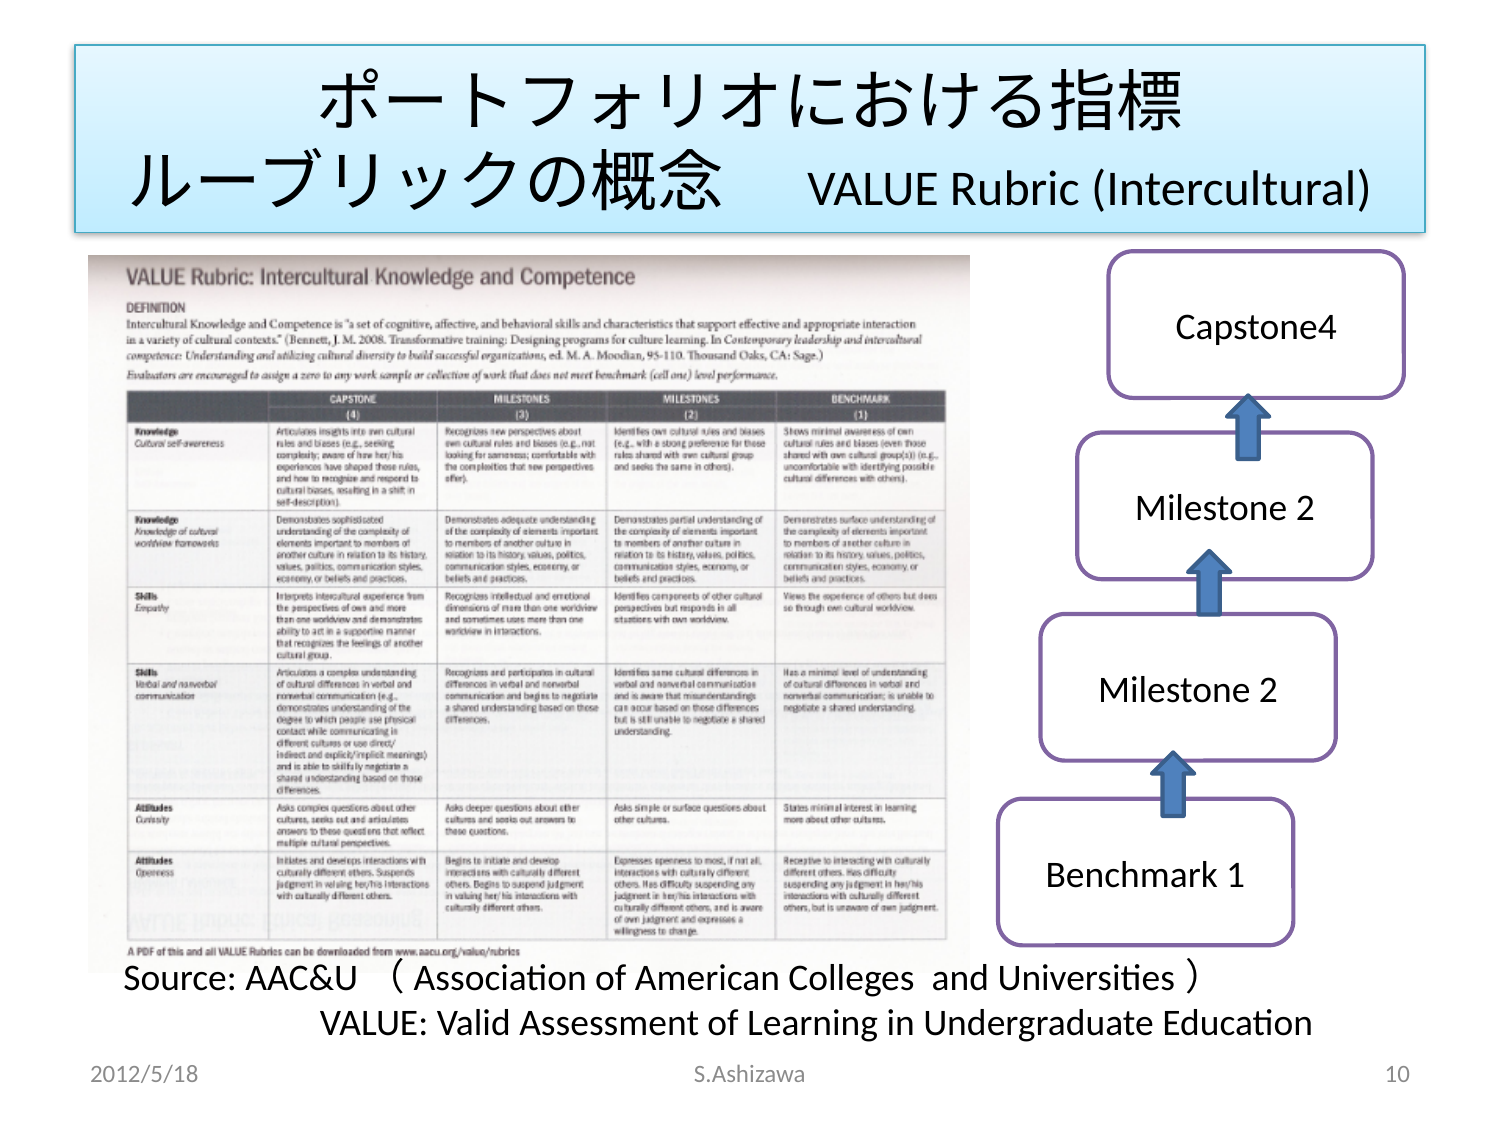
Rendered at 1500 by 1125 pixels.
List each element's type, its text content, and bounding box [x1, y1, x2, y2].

footer S.Ashizawa [512, 1042, 988, 1103]
picture [88, 255, 971, 973]
text_box Capstone4 [1106, 249, 1406, 401]
text_box Benchmark 1 [995, 796, 1296, 948]
text_box [1186, 548, 1233, 617]
text_box Source: AAC&U（Association of American Colleges and Universities） VALUE: Valid Assessment of Learning in Undergraduate Education [108, 945, 1373, 1051]
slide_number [75, 1042, 425, 1103]
text_box Milestone 2 [1075, 430, 1375, 582]
text_box [1149, 750, 1197, 819]
title ポートフォリオにおける指標 ルーブリックの概念 VALUE Rubric (Intercultural) [74, 44, 1426, 233]
text_box [1224, 393, 1272, 462]
text_box Milestone 2 [1038, 611, 1338, 763]
slide_number 10 [1074, 1042, 1425, 1103]
